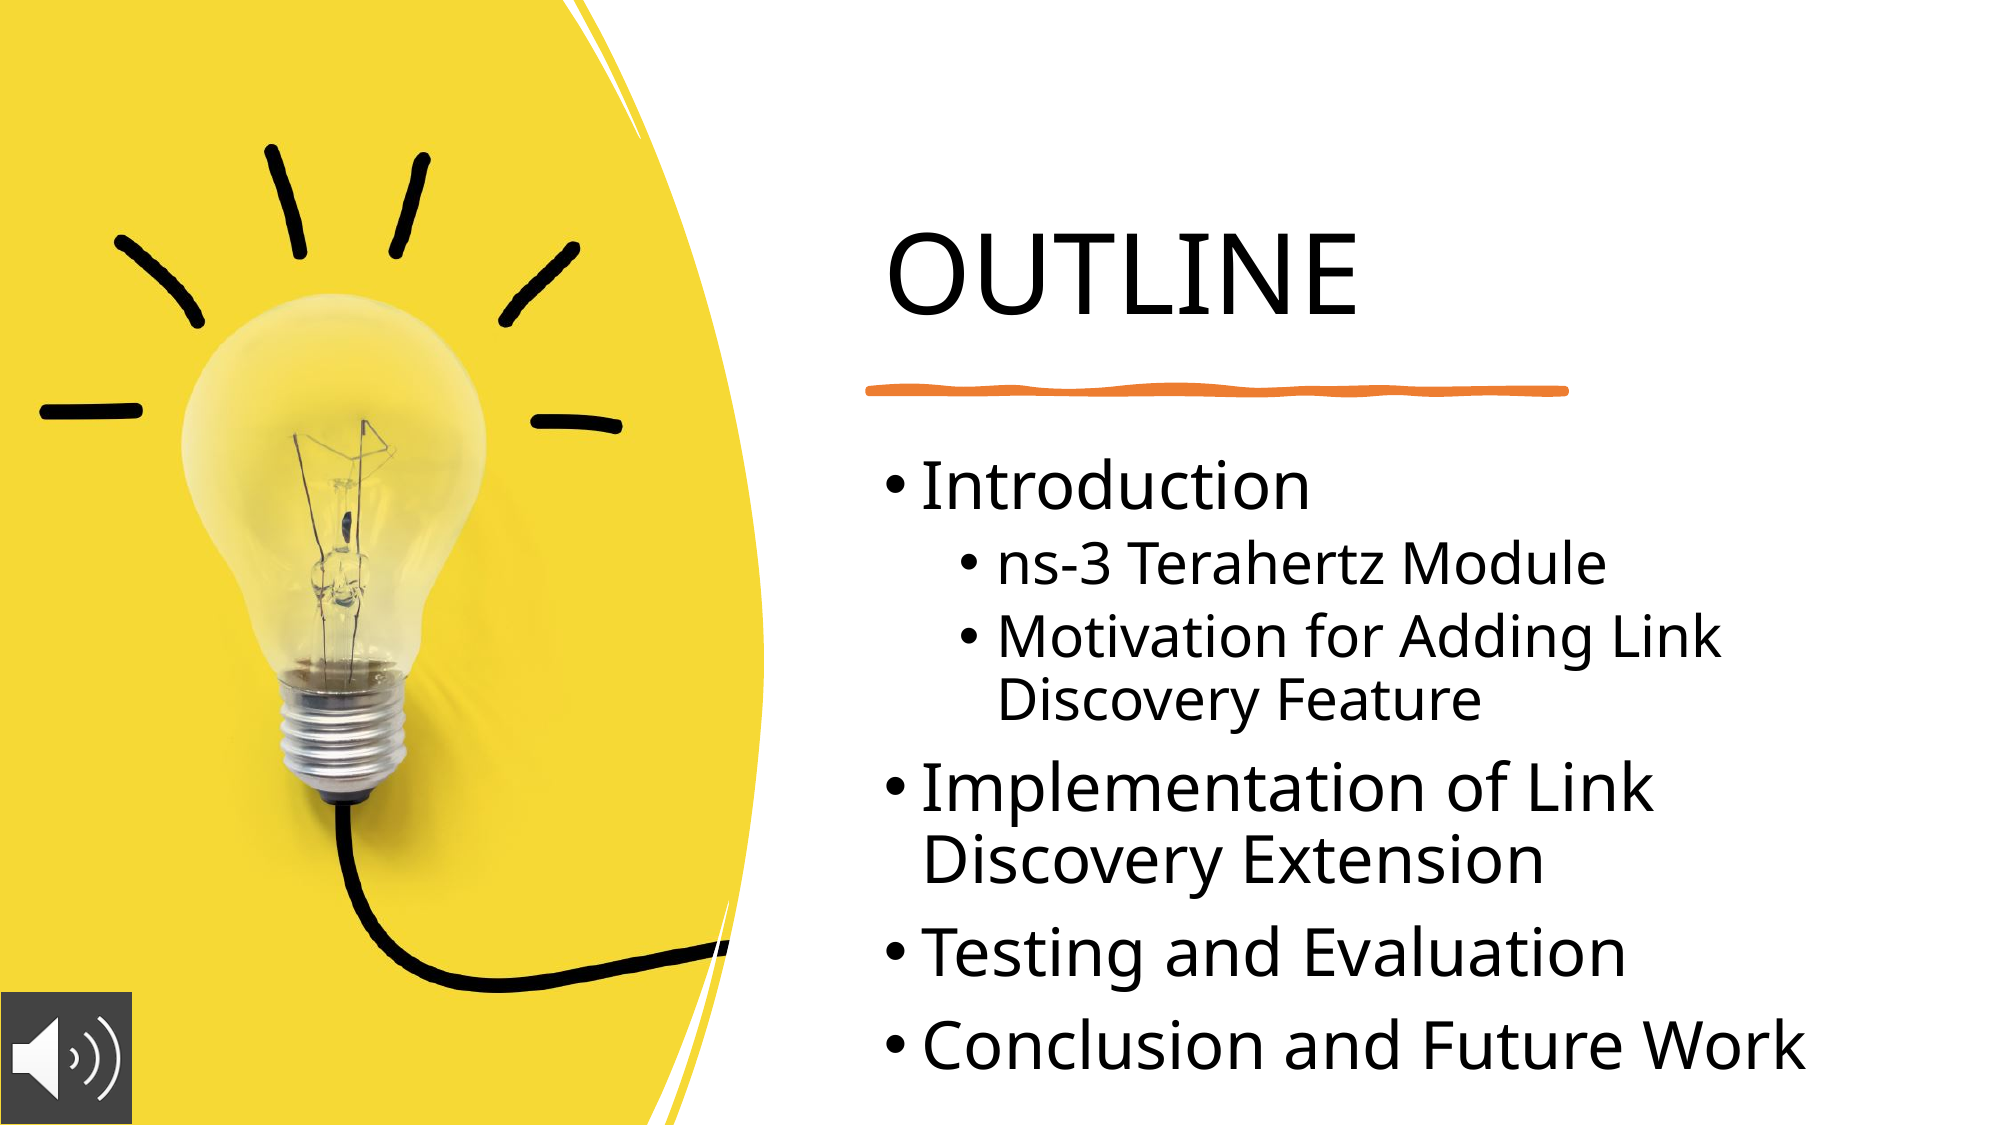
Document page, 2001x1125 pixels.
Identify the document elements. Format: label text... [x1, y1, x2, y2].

text_box [867, 385, 1567, 396]
text_box [764, 0, 2000, 1125]
list Introduction ns-3 Terahertz Module Motivation for Adding Link Discovery Feature Implementation of Link Discovery Extension Testing and Evaluation Conclusion and Future Work [869, 443, 1975, 1119]
picture [0, 0, 764, 1125]
title OUTLINE [869, 53, 1895, 347]
